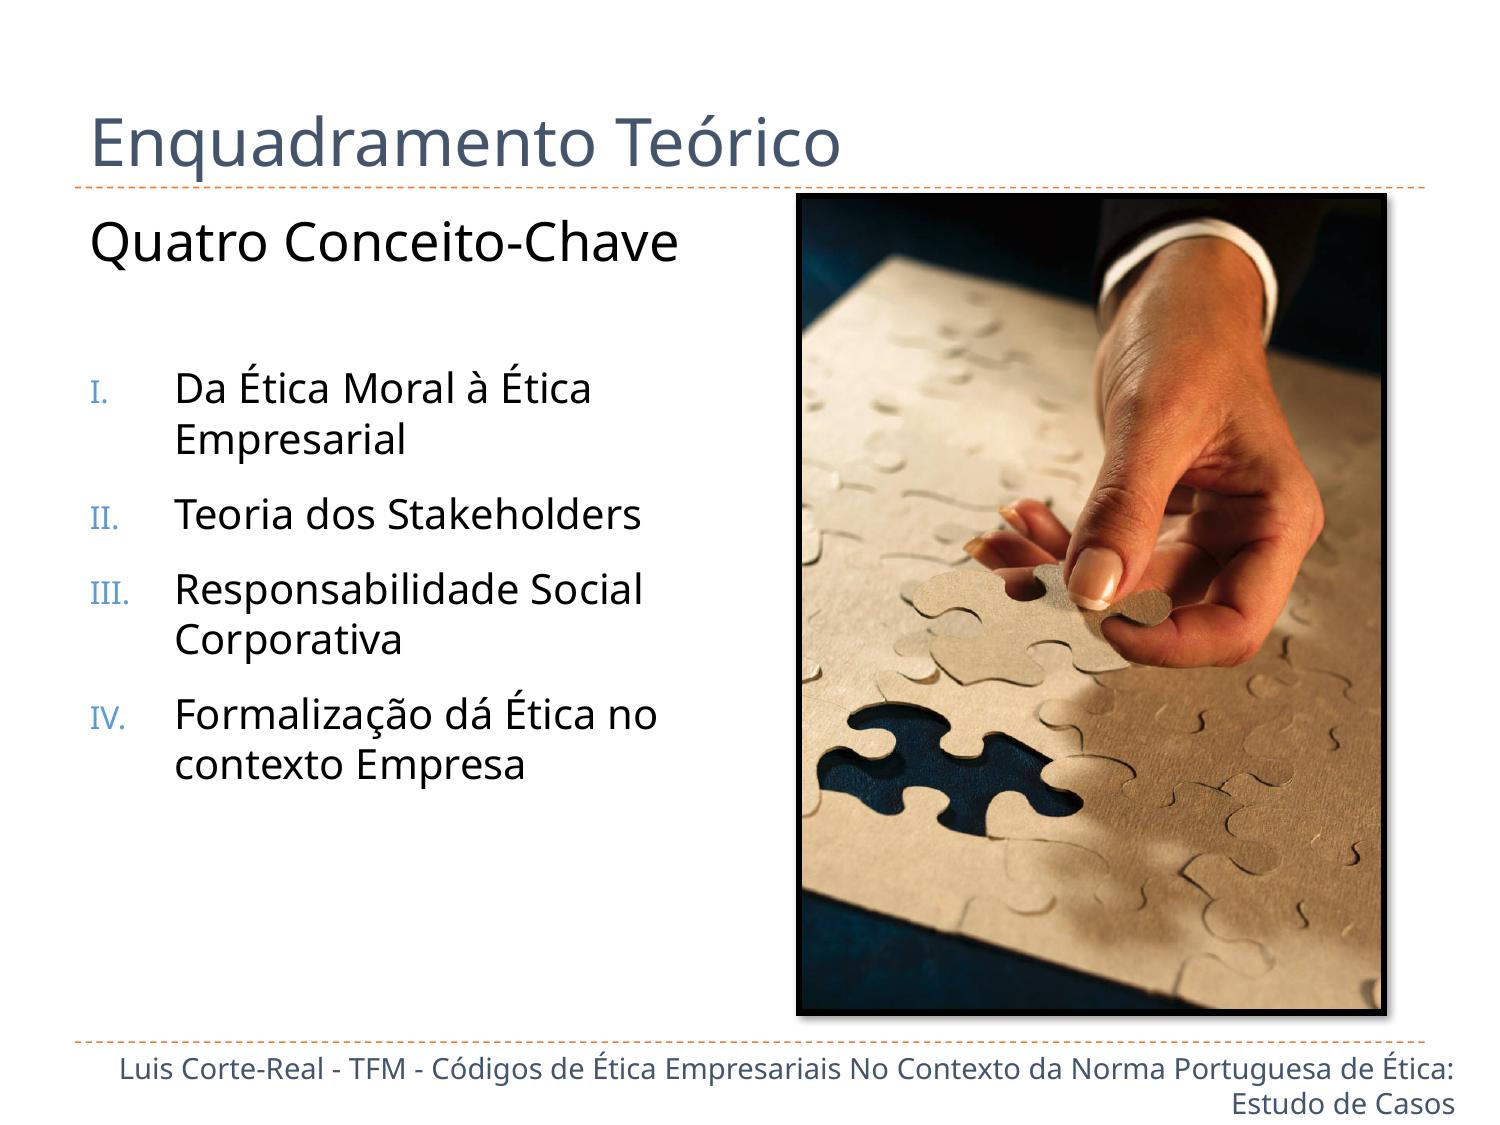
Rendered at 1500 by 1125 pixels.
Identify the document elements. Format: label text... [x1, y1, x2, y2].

list Quatro Conceito-Chave Da Ética Moral à Ética Empresarial Teoria dos Stakeholders Responsabilidade Social Corporativa Formalização dá Ética no contexto Empresa [75, 200, 774, 1010]
title Enquadramento Teórico [75, 37, 1425, 188]
footer Luis Corte-Real - TFM - Códigos de Ética Empresariais No Contexto da Norma Portuguesa de Ética: Estudo de Casos [17, 1042, 1471, 1094]
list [801, 199, 1381, 1010]
